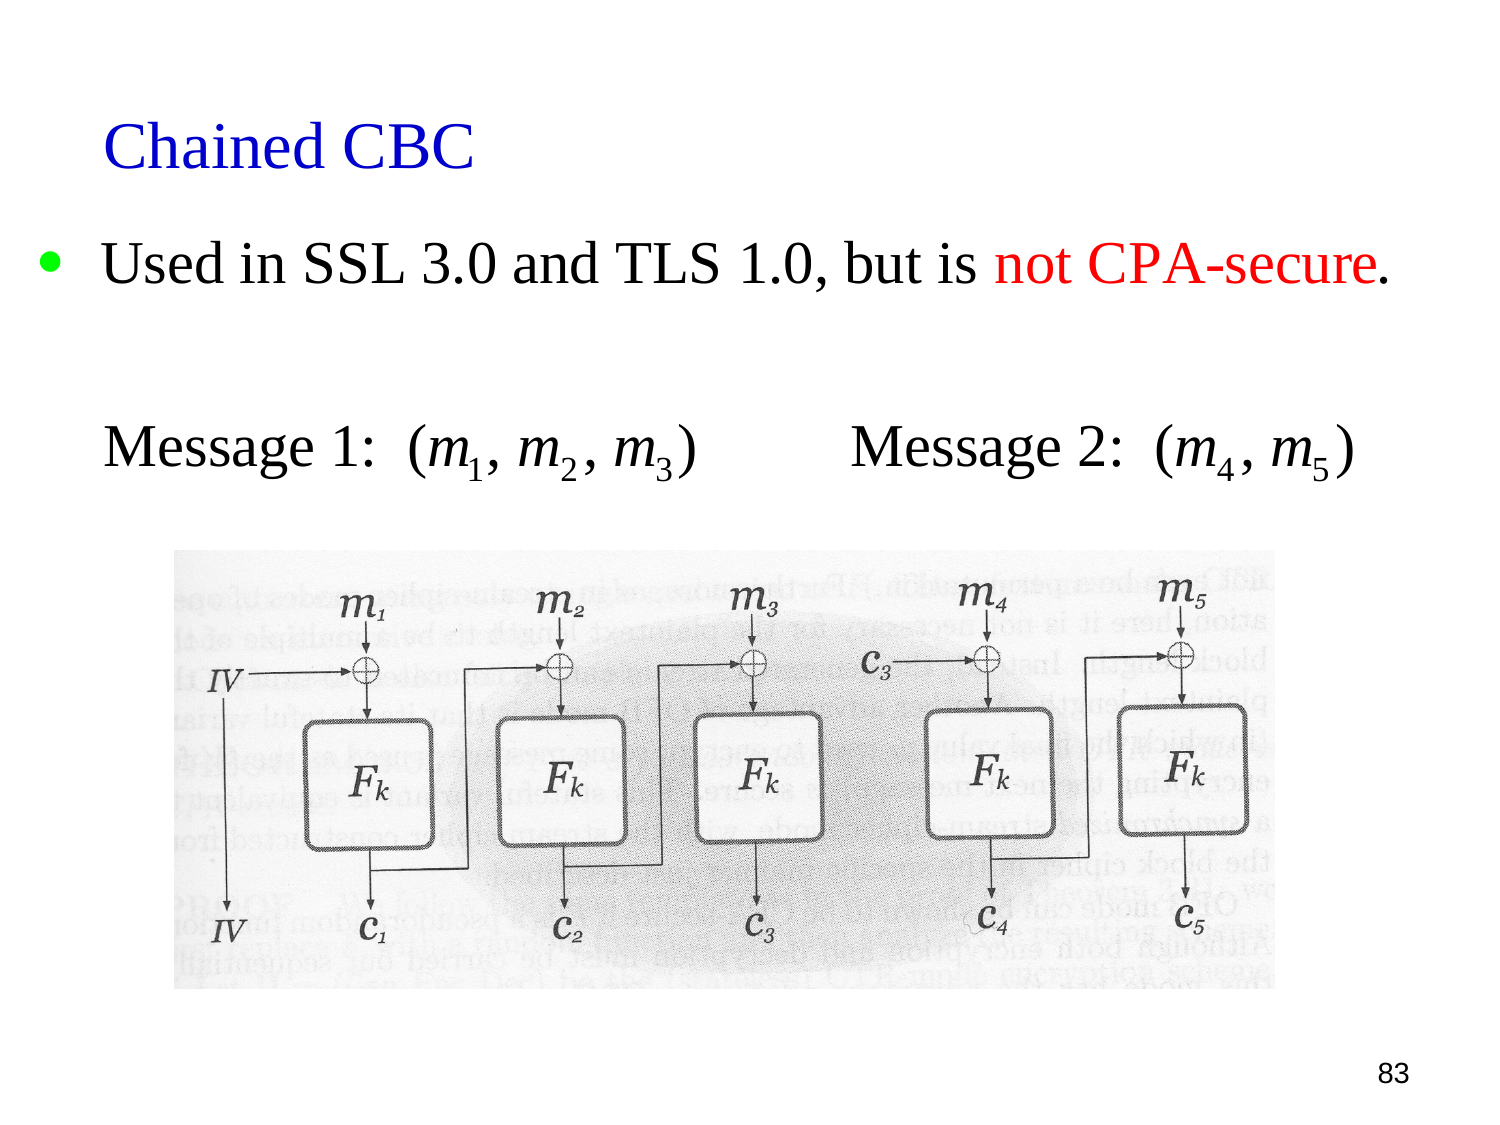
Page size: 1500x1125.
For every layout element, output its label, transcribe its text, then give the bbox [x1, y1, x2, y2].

title Chained CBC [88, 77, 1426, 206]
slide_number 83 [1068, 1046, 1426, 1103]
picture [174, 550, 1276, 989]
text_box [32, 227, 1401, 497]
